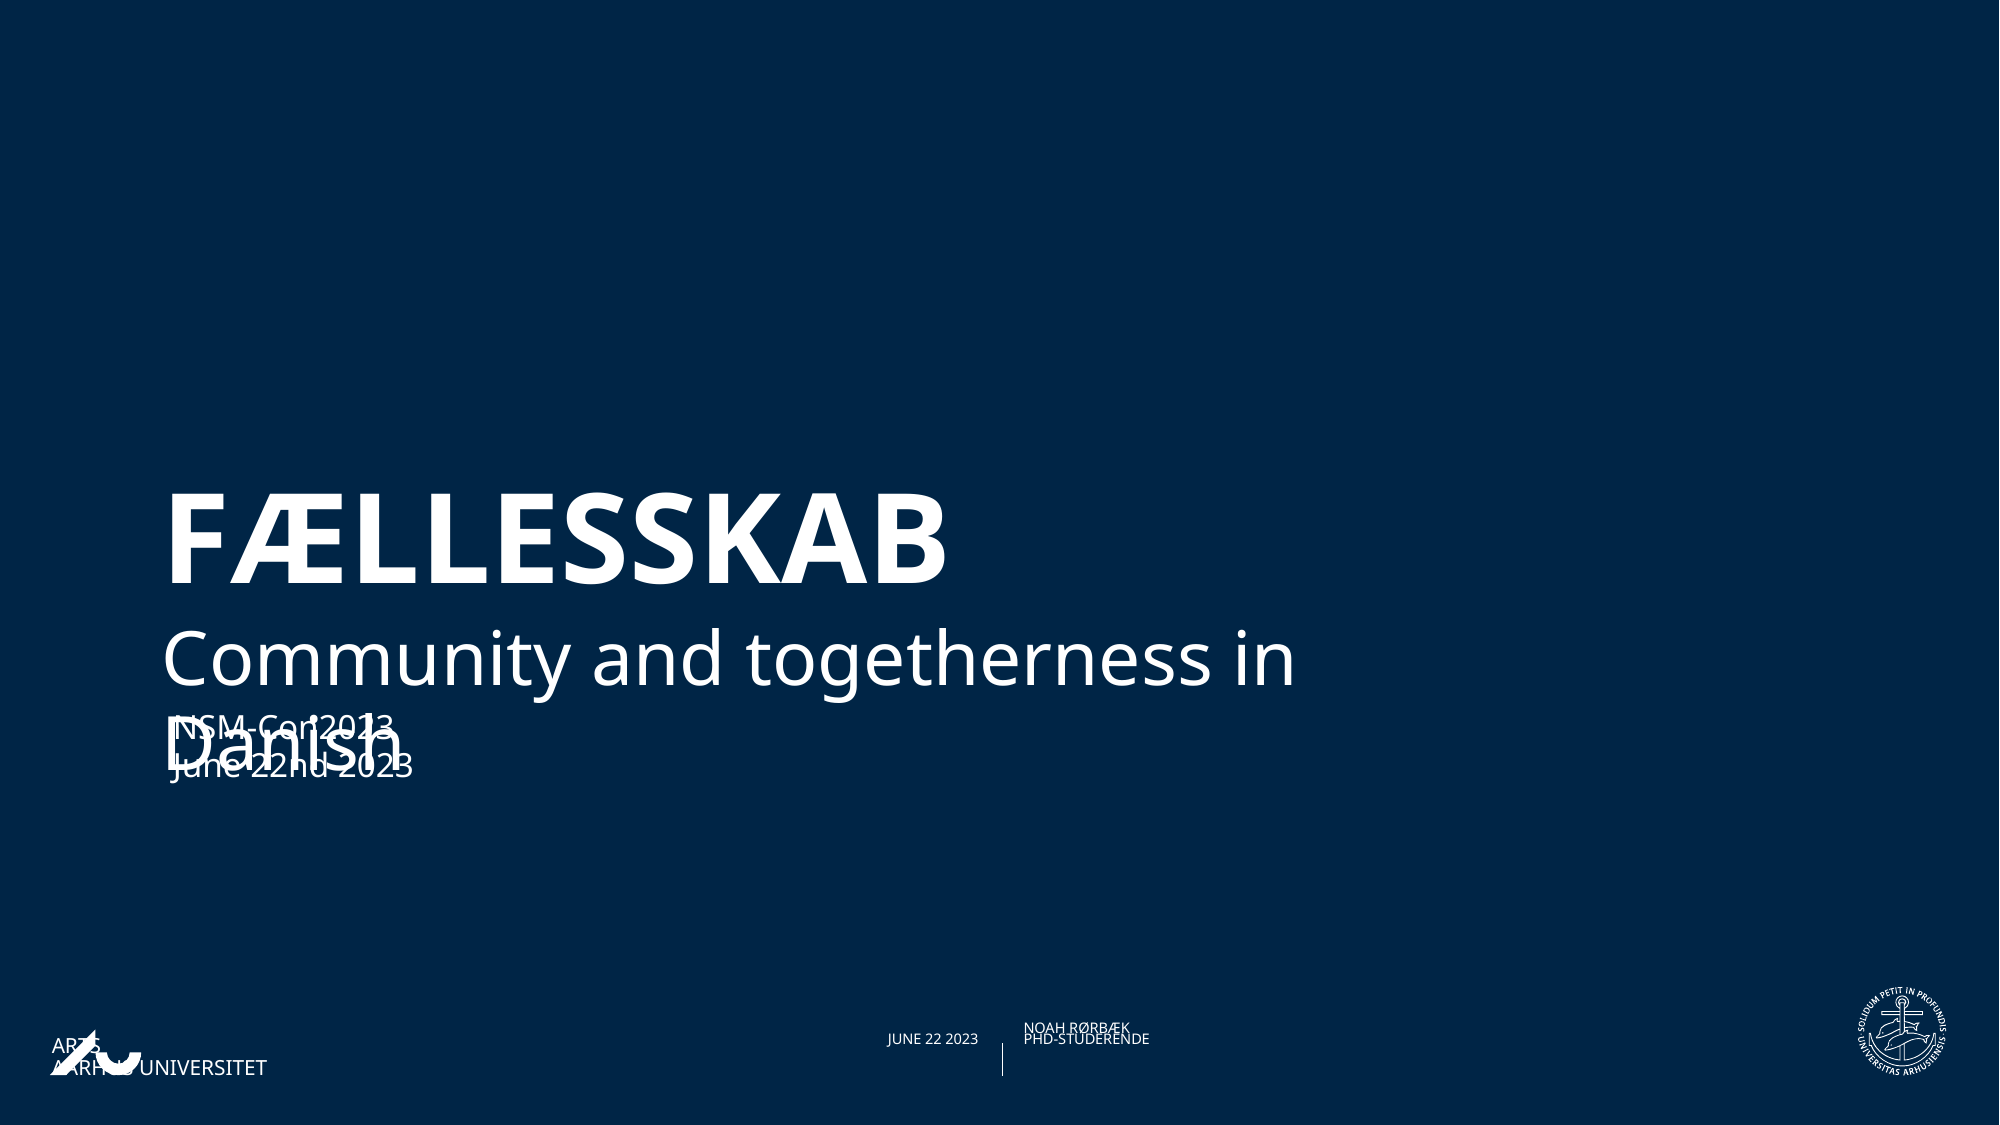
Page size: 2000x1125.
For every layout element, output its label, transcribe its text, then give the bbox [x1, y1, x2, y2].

title Fællesskab [161, 475, 1839, 612]
text_box Community and togetherness in Danish [161, 617, 1509, 788]
text_box NSM-Con2023 June 22nd 2023 [172, 709, 1291, 823]
